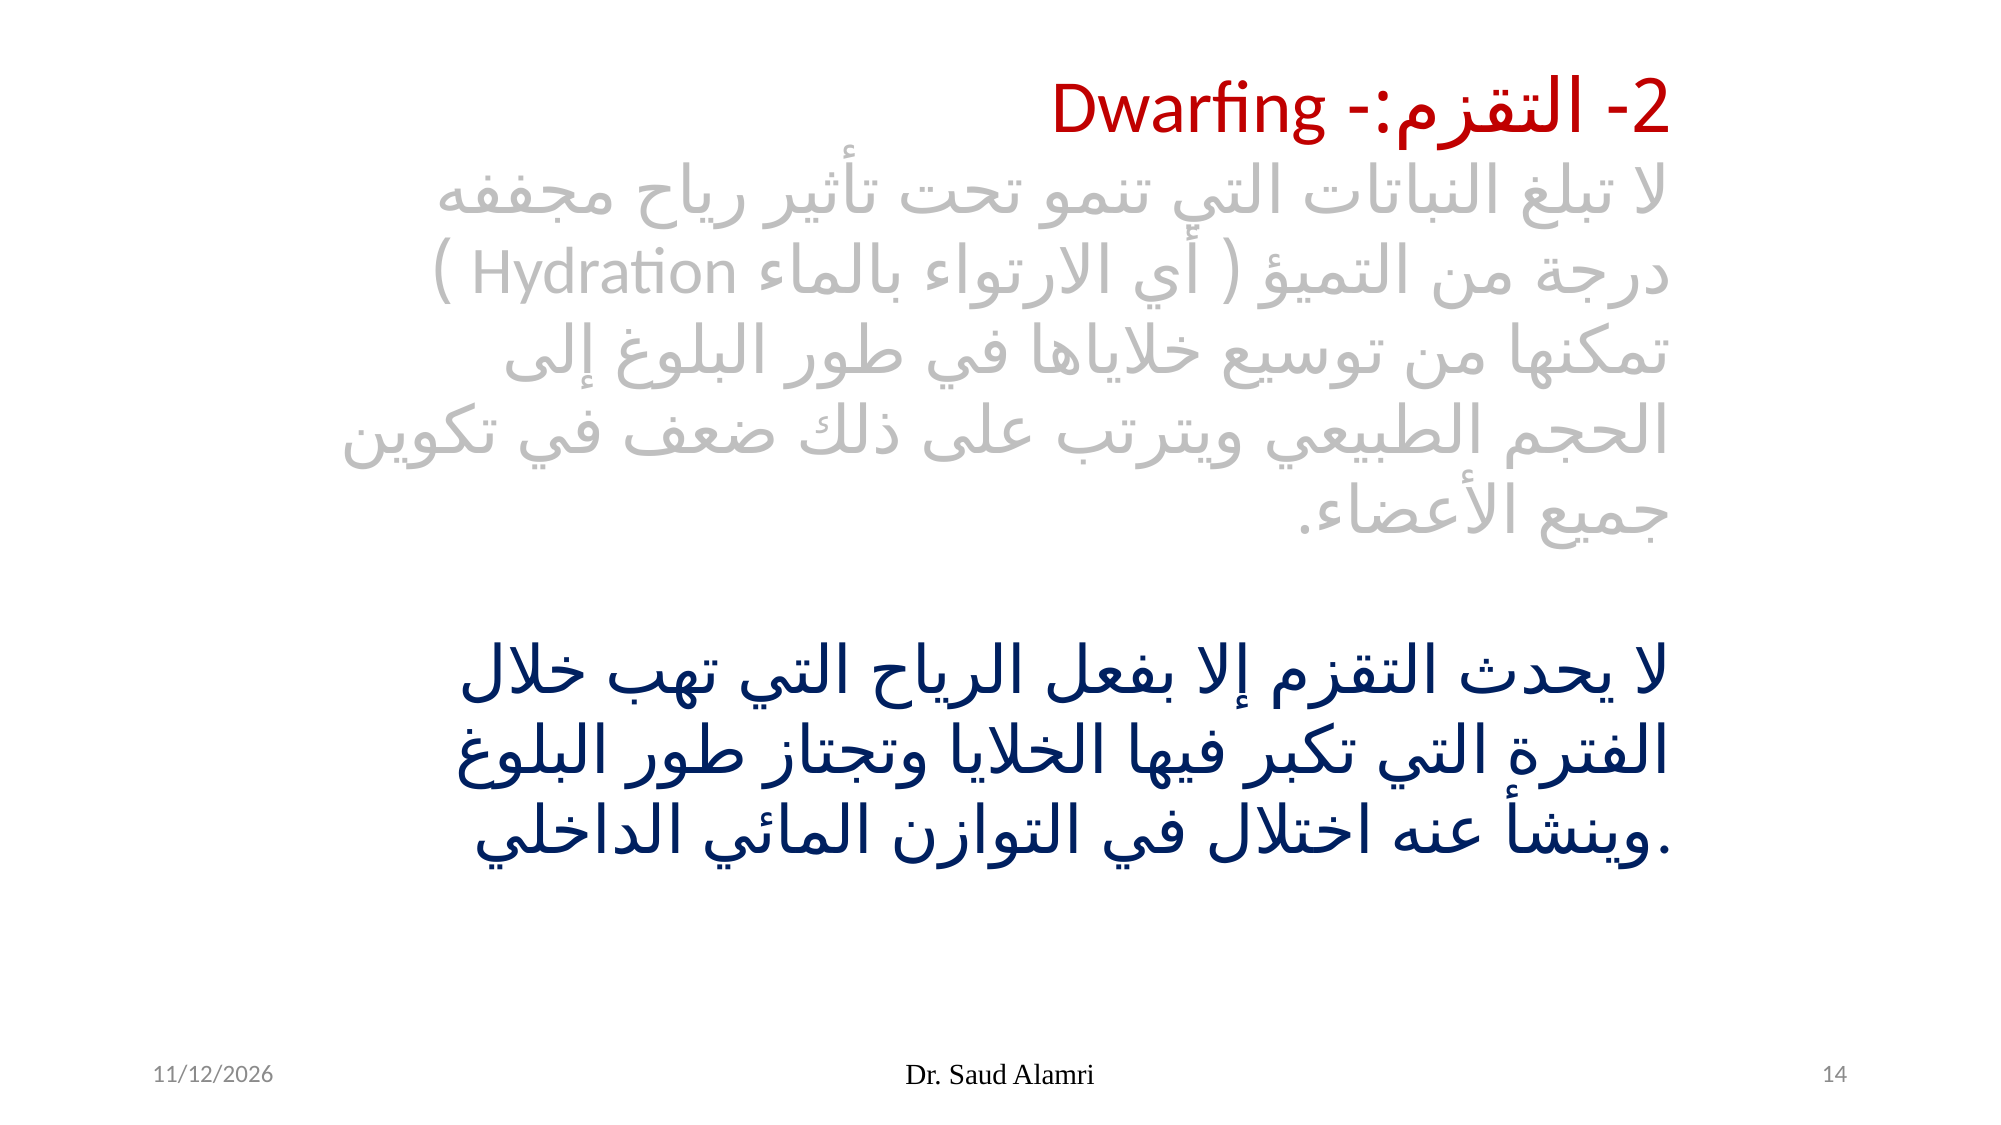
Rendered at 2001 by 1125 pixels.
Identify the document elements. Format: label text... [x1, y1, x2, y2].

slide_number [137, 1042, 588, 1103]
slide_number 14 [1412, 1042, 1863, 1103]
footer Dr. Saud Alamri [662, 1042, 1338, 1103]
text_box 2- التقزم:- Dwarfing لا تبلغ النباتات التي تنمو تحت تأثير رياح مجففه درجة من التميؤ ( أي الارتواء بالماء Hydration ) تمكنها من توسيع خلاياها في طور البلوغ إلى الحجم الطبيعي ويترتب على ذلك ضعف في تكوين جميع الأعضاء. لا يحدث التقزم إلا بفعل الرياح التي تهب خلال الفترة التي تكبر فيها الخلايا وتجتاز طور البلوغ وينشأ عنه اختلال في التوازن المائي الداخلي. [306, 49, 1688, 875]
